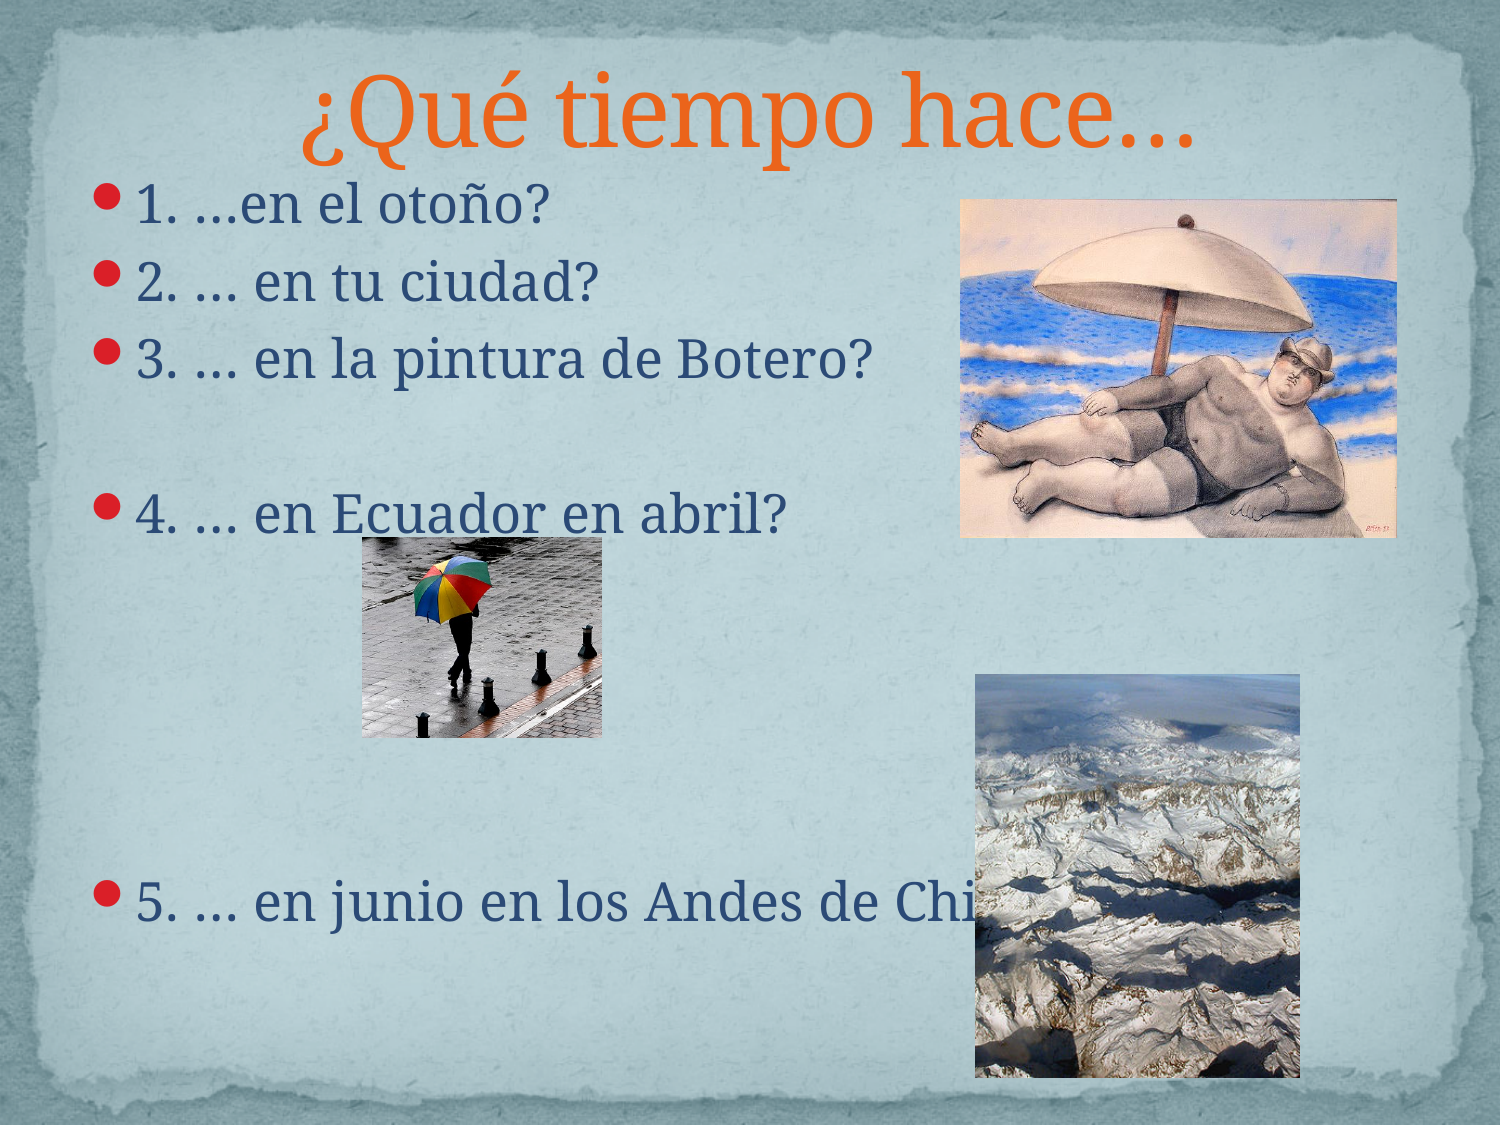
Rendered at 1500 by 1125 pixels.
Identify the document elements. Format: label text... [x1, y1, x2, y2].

list 1. …en el otoño? 2. … en tu ciudad? 3. … en la pintura de Botero? 4. … en Ecuador en abril? 5. … en junio en los Andes de Chile? [75, 176, 1425, 1000]
picture [362, 537, 602, 738]
picture [960, 199, 1397, 538]
title ¿Qué tiempo hace… [74, 0, 1425, 176]
picture [975, 674, 1300, 1078]
